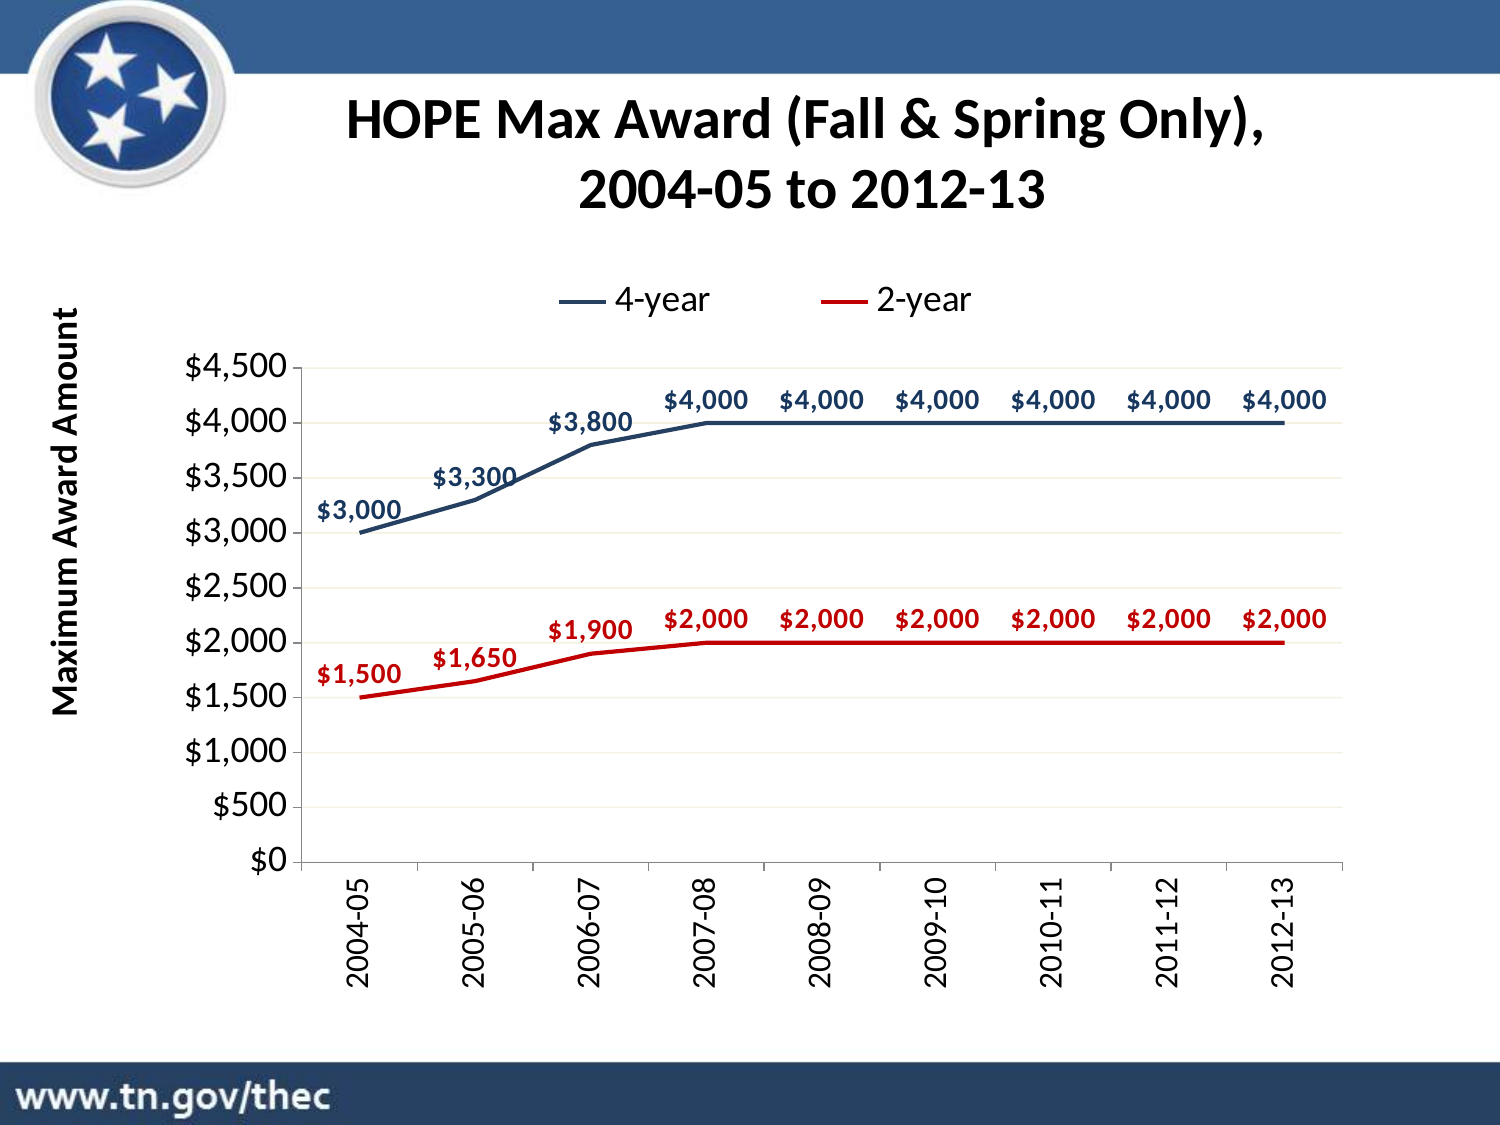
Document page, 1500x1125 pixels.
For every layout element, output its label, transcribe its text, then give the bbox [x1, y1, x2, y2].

text_box HOPE Max Award (Fall & Spring Only), 2004-05 to 2012-13 [174, 62, 1450, 238]
chart [37, 237, 1426, 1101]
picture [0, 0, 1500, 1125]
